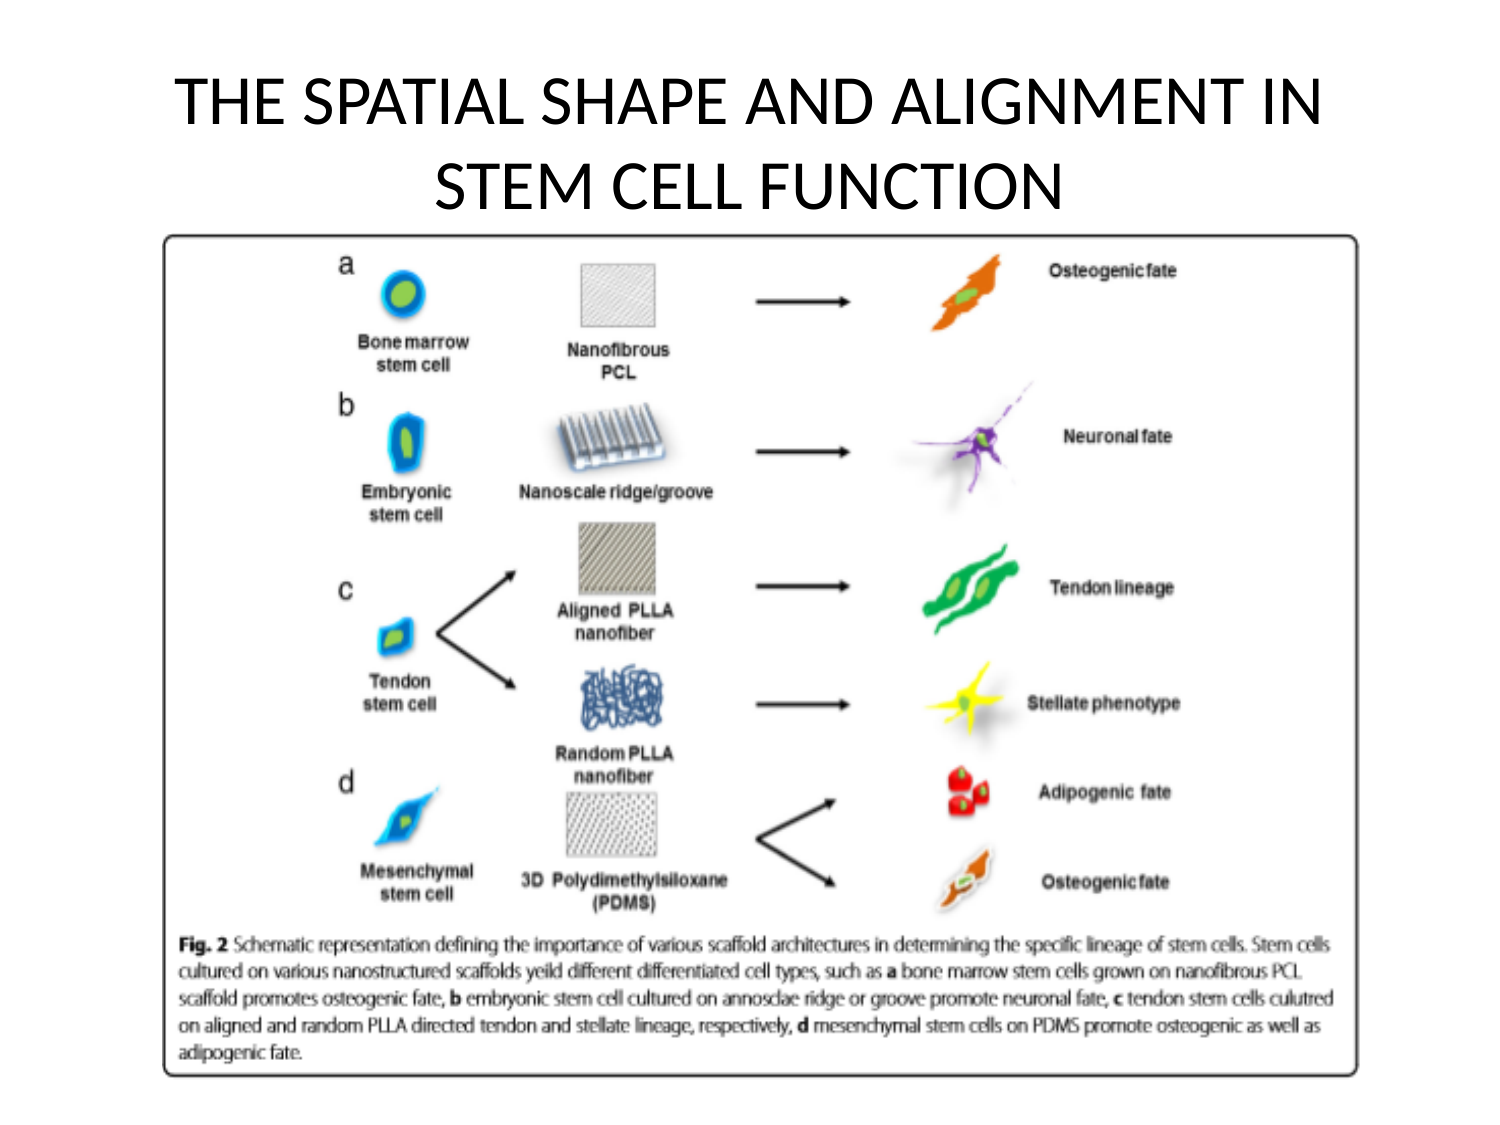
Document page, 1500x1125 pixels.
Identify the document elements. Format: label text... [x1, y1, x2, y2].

title THE SPATIAL SHAPE AND ALIGNMENT IN STEM CELL FUNCTION [75, 45, 1425, 233]
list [161, 233, 1364, 1082]
